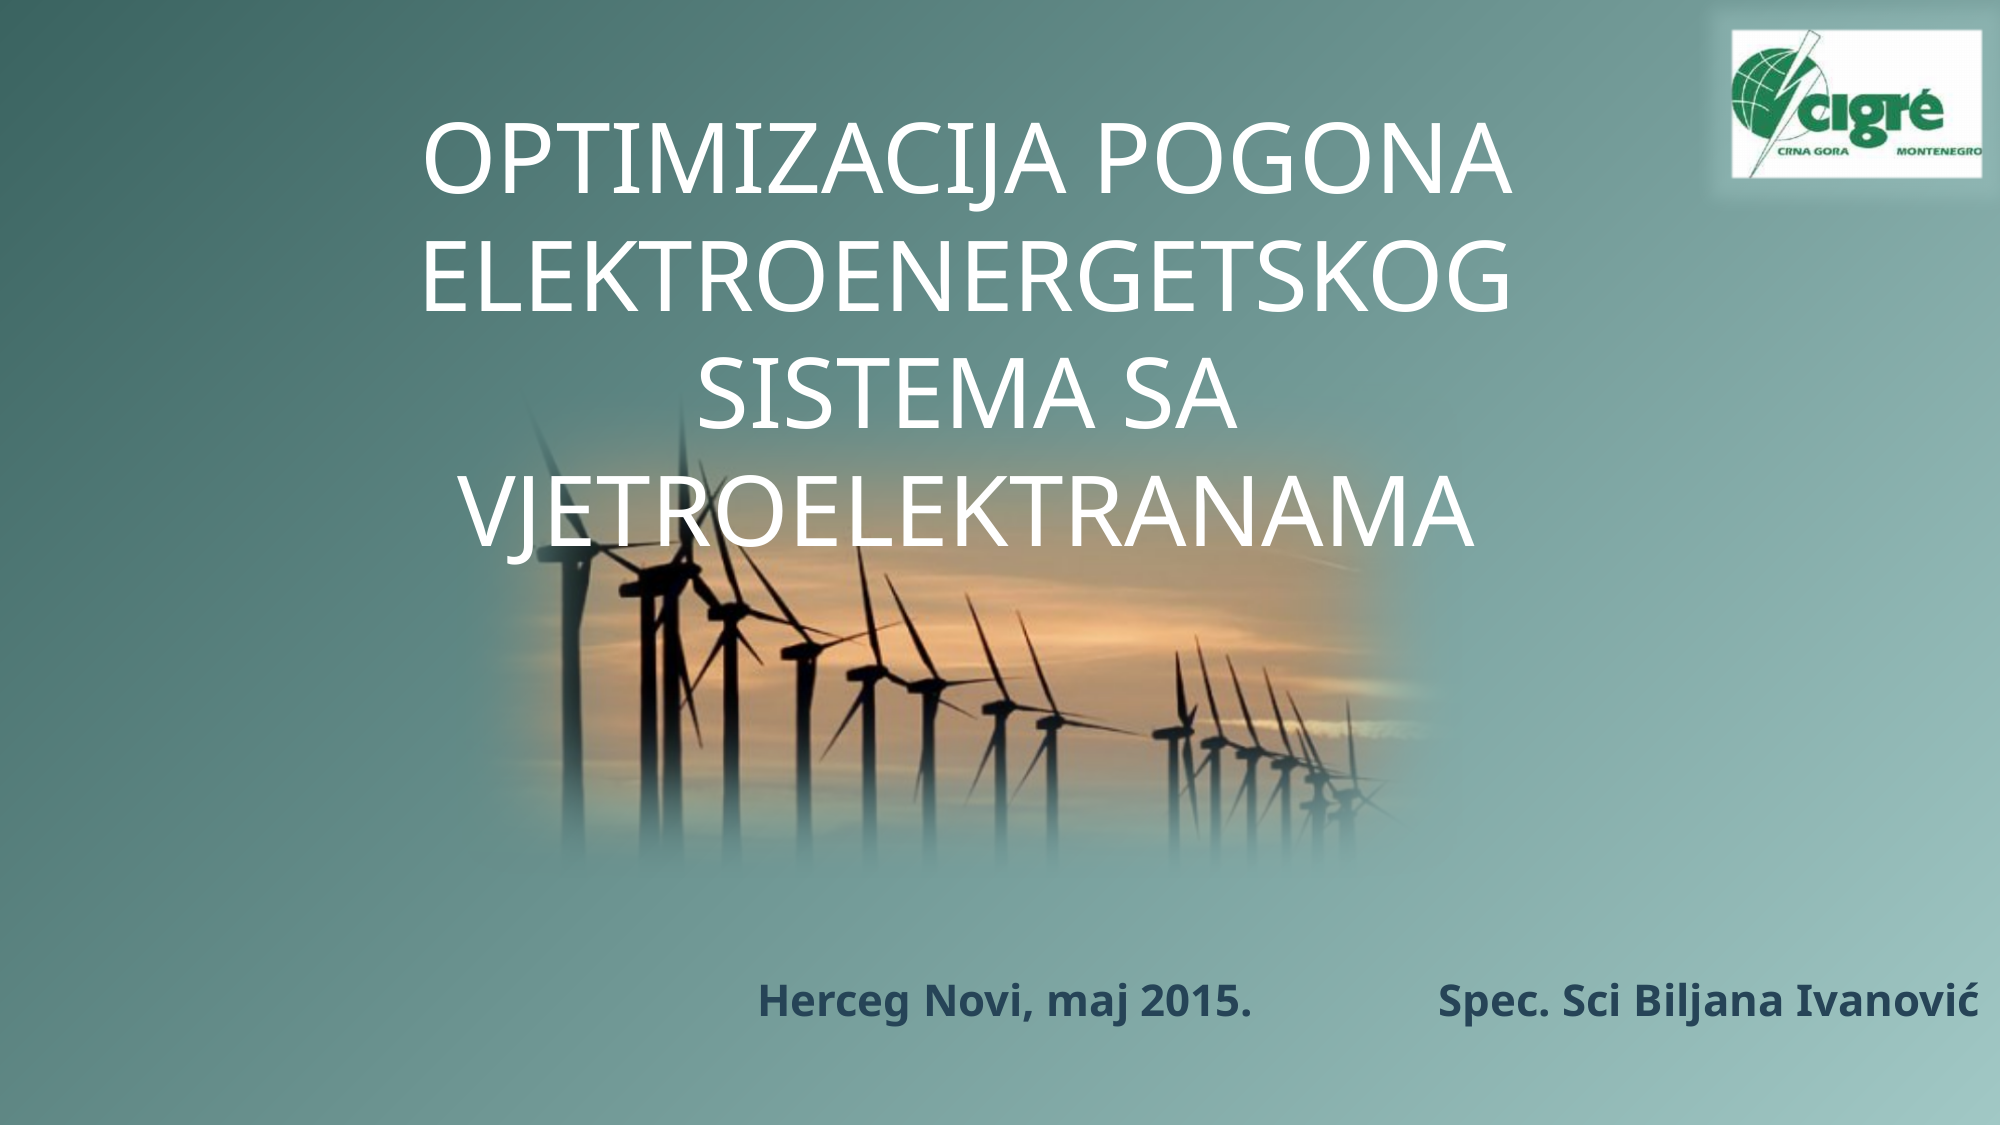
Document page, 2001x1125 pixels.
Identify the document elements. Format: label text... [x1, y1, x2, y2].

text_box Herceg Novi, maj 2015. [742, 965, 1319, 1083]
title OPTIMIZACIJA POGONA ELEKTROENERGETSKOG SISTEMA SA VJETROELEKTRANAMA [310, 85, 1624, 574]
subtitle Spec. Sci Biljana Ivanović [1423, 965, 2000, 1125]
picture [454, 377, 1464, 880]
picture [1730, 27, 1984, 180]
